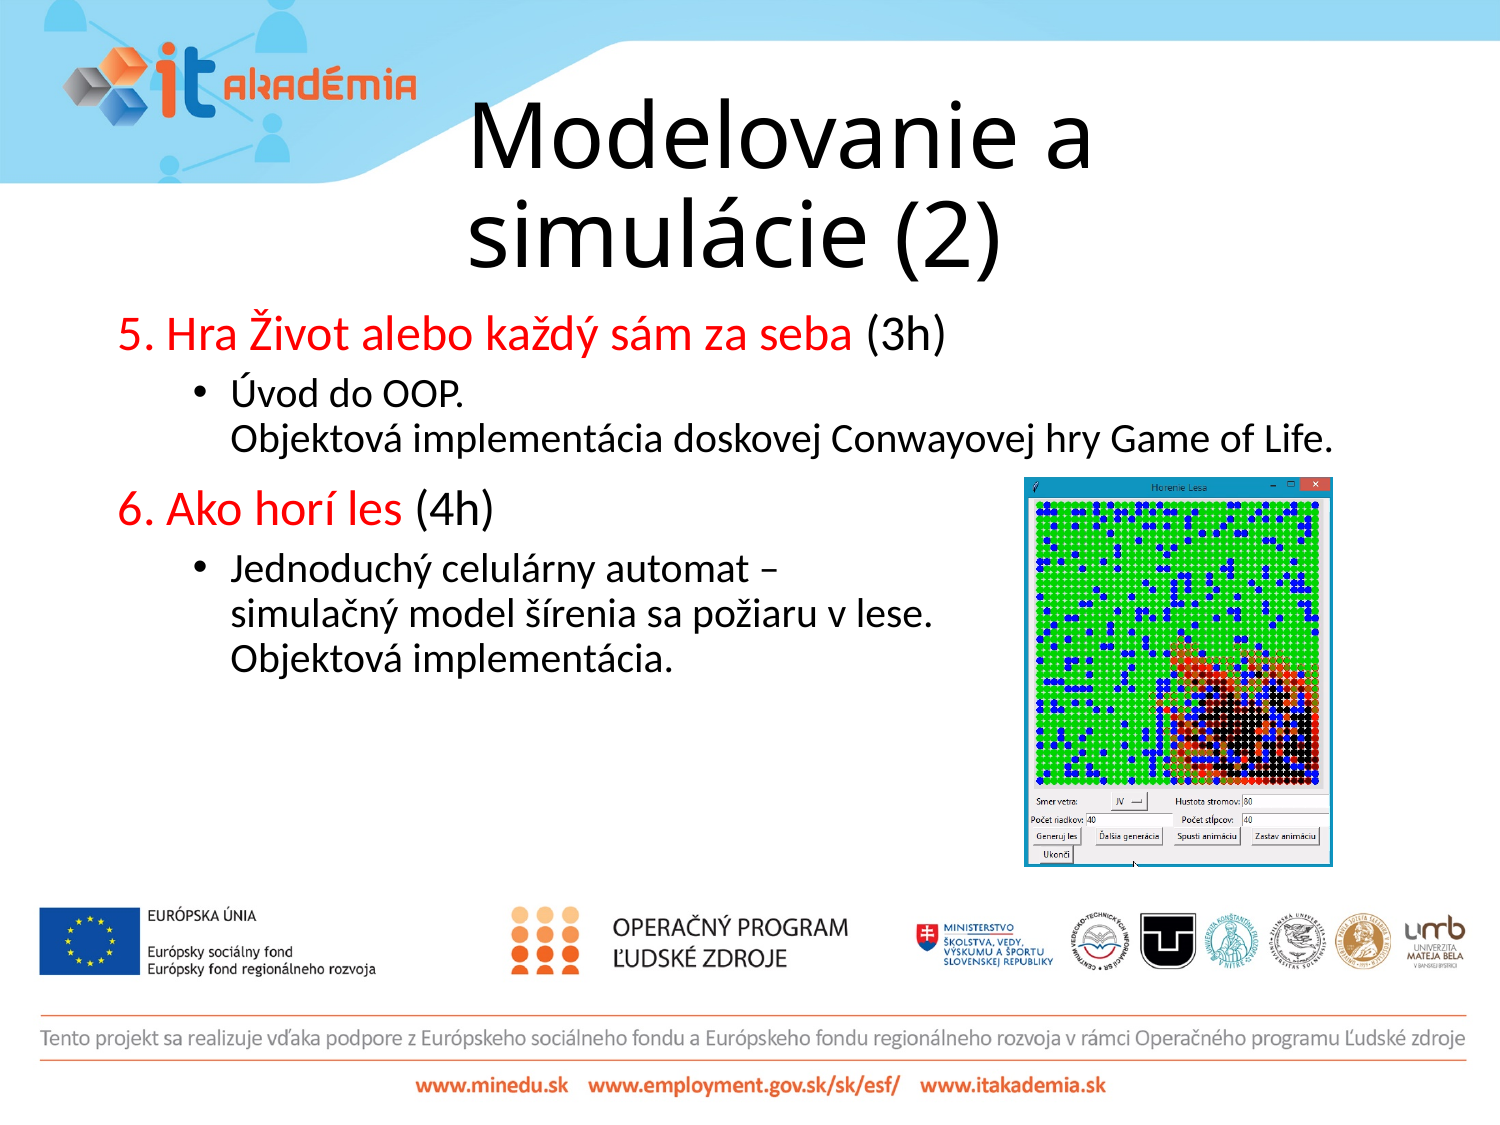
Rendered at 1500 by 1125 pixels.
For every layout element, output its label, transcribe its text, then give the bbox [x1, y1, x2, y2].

title Modelovanie a simulácie (2) [451, 59, 1500, 278]
list 5. Hra Život alebo každý sám za seba (3h) Úvod do OOP. Objektová implementácia doskovej Conwayovej hry Game of Life. 6. Ako horí les (4h) Jednoduchý celulárny automat – simulačný model šírenia sa požiaru v lese. Objektová implementácia. [103, 299, 1397, 1014]
picture [0, 0, 1500, 1125]
